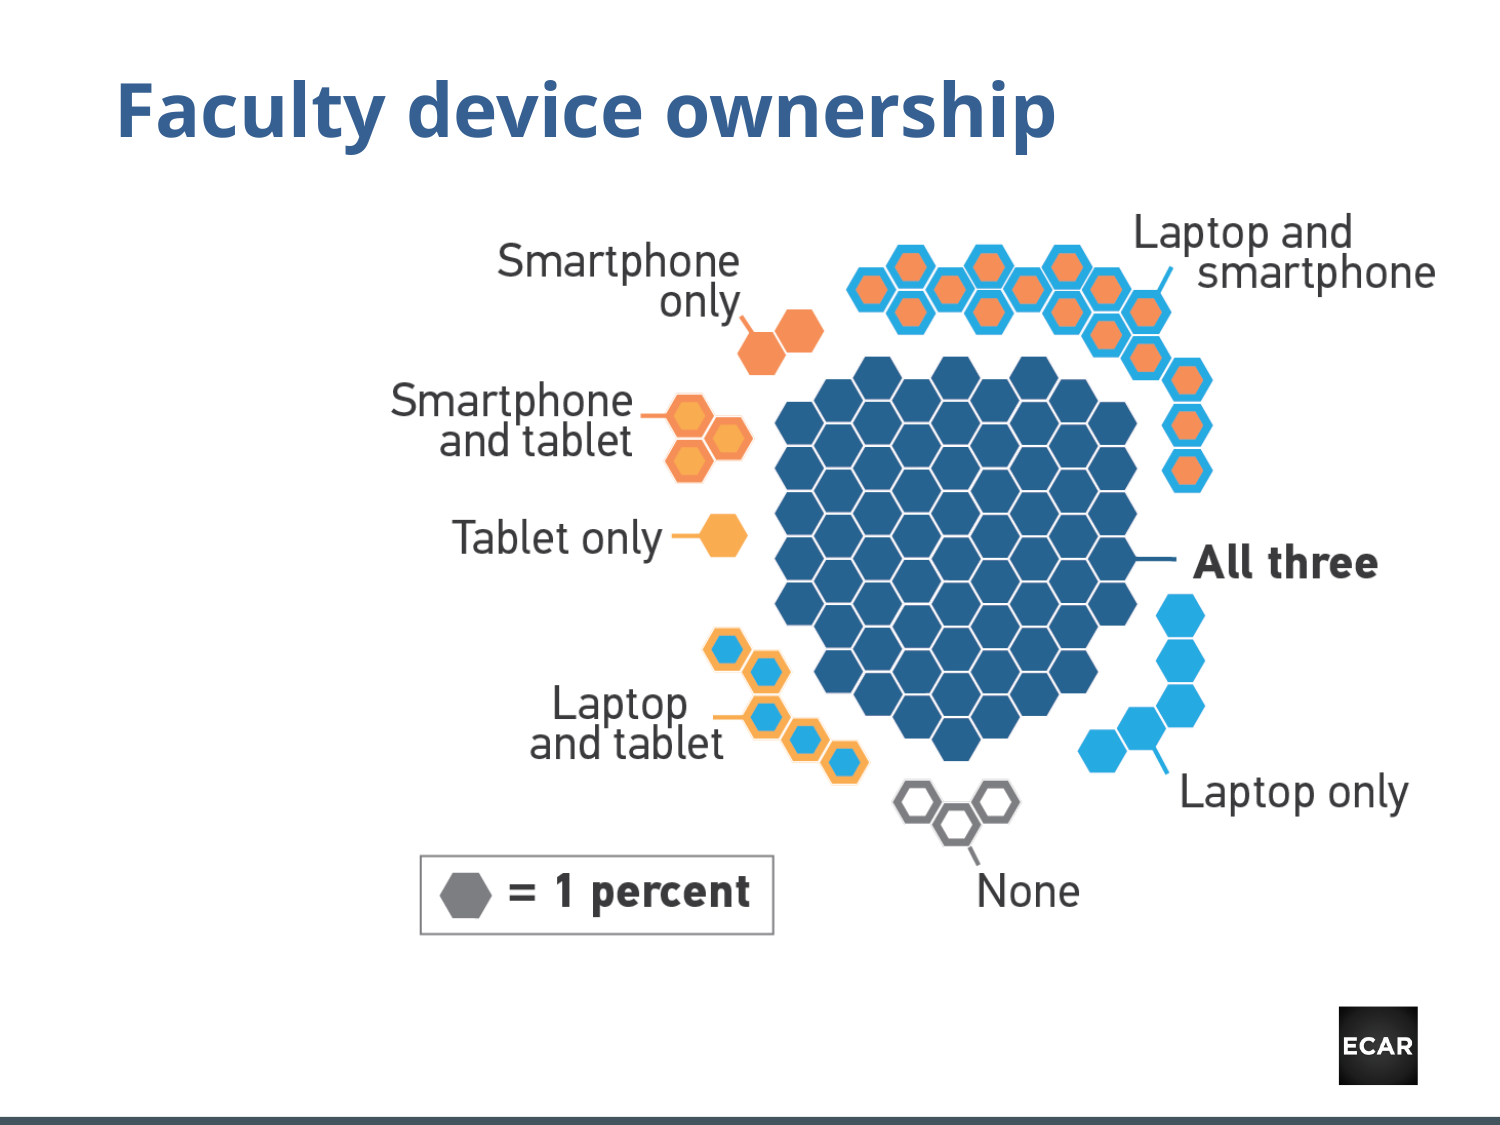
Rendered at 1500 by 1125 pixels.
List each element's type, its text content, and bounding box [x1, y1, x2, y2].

title Faculty device ownership [99, 55, 1416, 176]
picture [0, 0, 1500, 1125]
